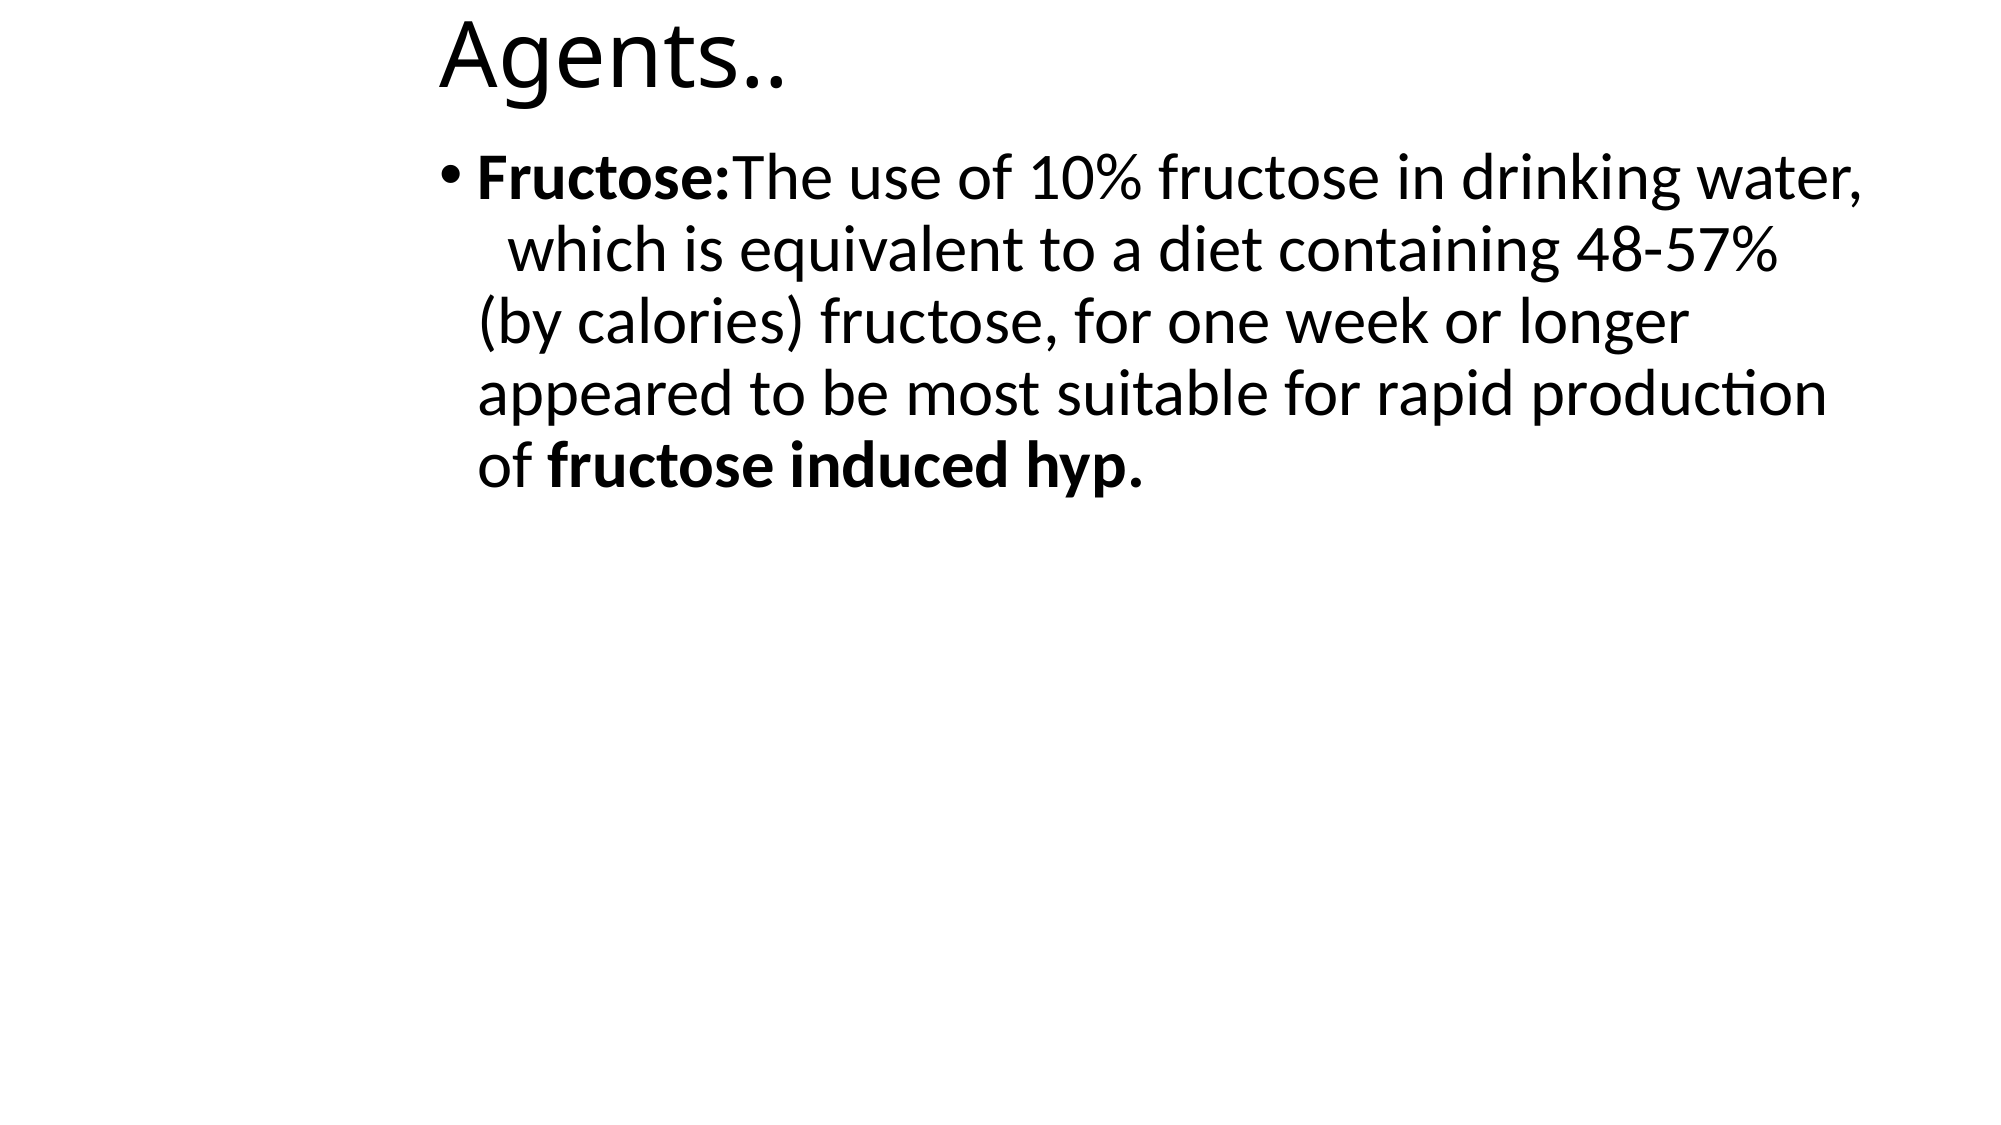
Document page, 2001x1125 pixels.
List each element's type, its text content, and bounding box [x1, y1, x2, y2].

list Fructose:The use of 10% fructose in drinking water, which is equivalent to a diet containing 48-57% (by calories) fructose, for one week or longer appeared to be most suitable for rapid production of fructose induced hyp. [424, 134, 1888, 970]
title Agents.. [424, 0, 1887, 116]
